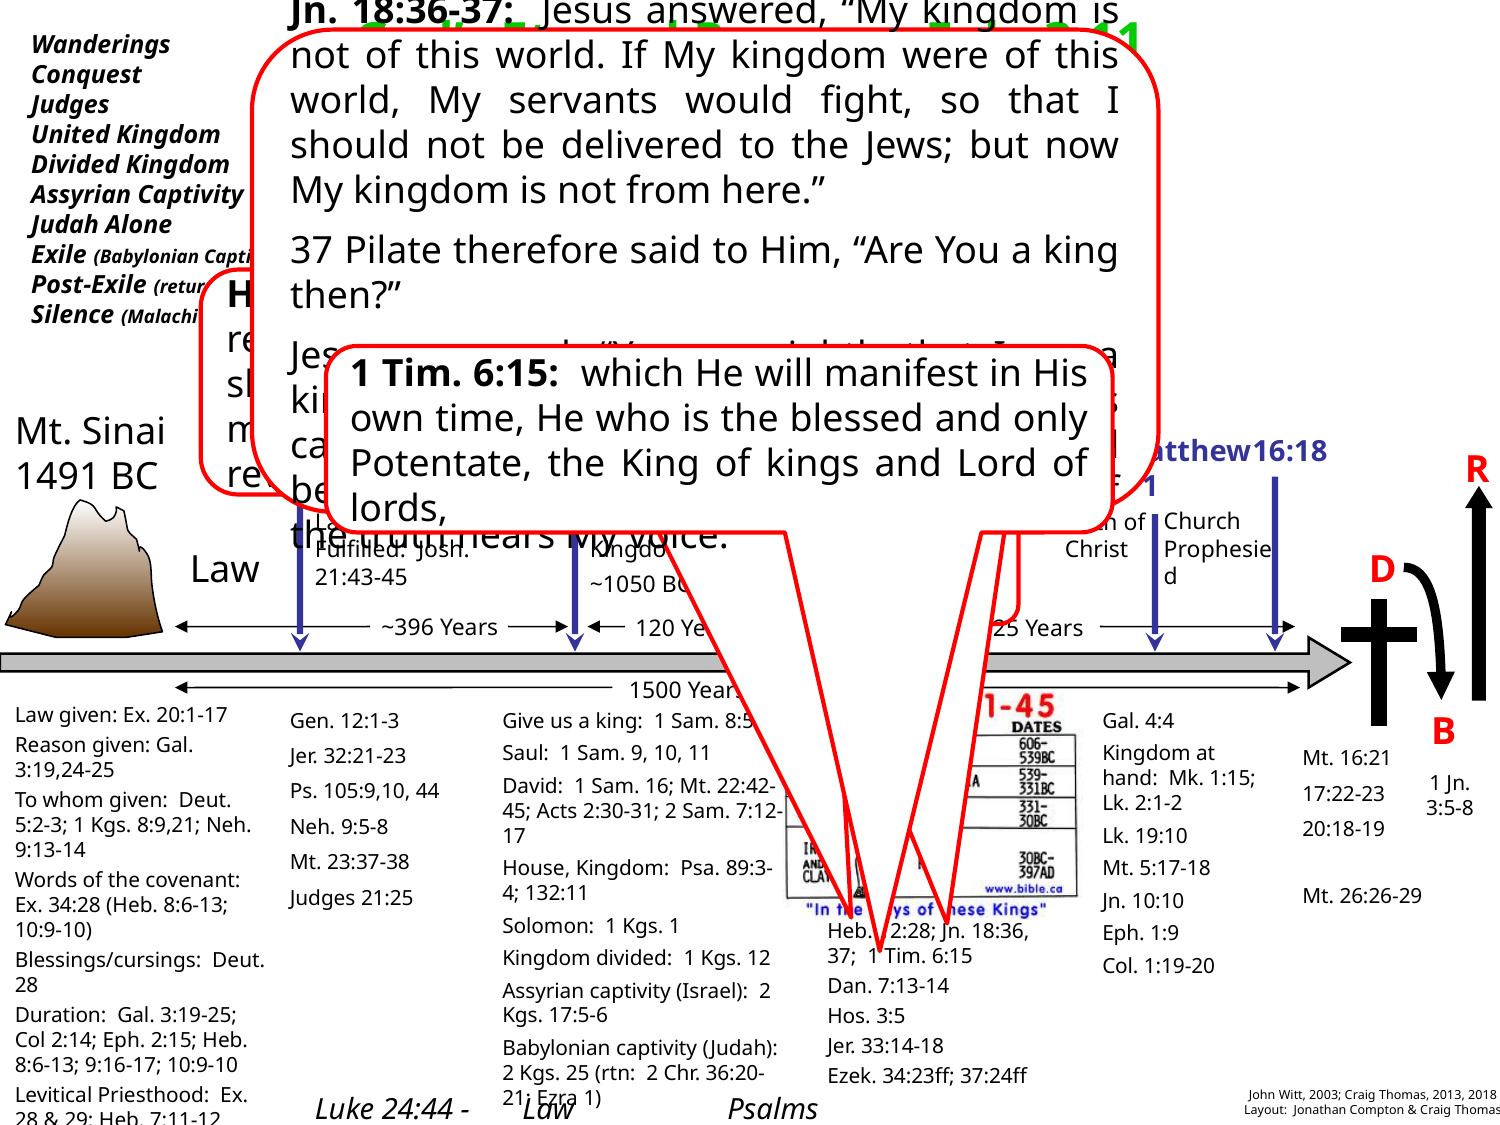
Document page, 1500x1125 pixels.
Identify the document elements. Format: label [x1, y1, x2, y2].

text_box [293, 639, 307, 652]
text_box [1287, 875, 1475, 915]
text_box [174, 537, 275, 598]
picture [782, 691, 1088, 920]
text_box [1229, 1079, 1500, 1125]
text_box [568, 639, 582, 652]
text_box [0, 12, 1500, 1125]
text_box [1087, 699, 1275, 985]
